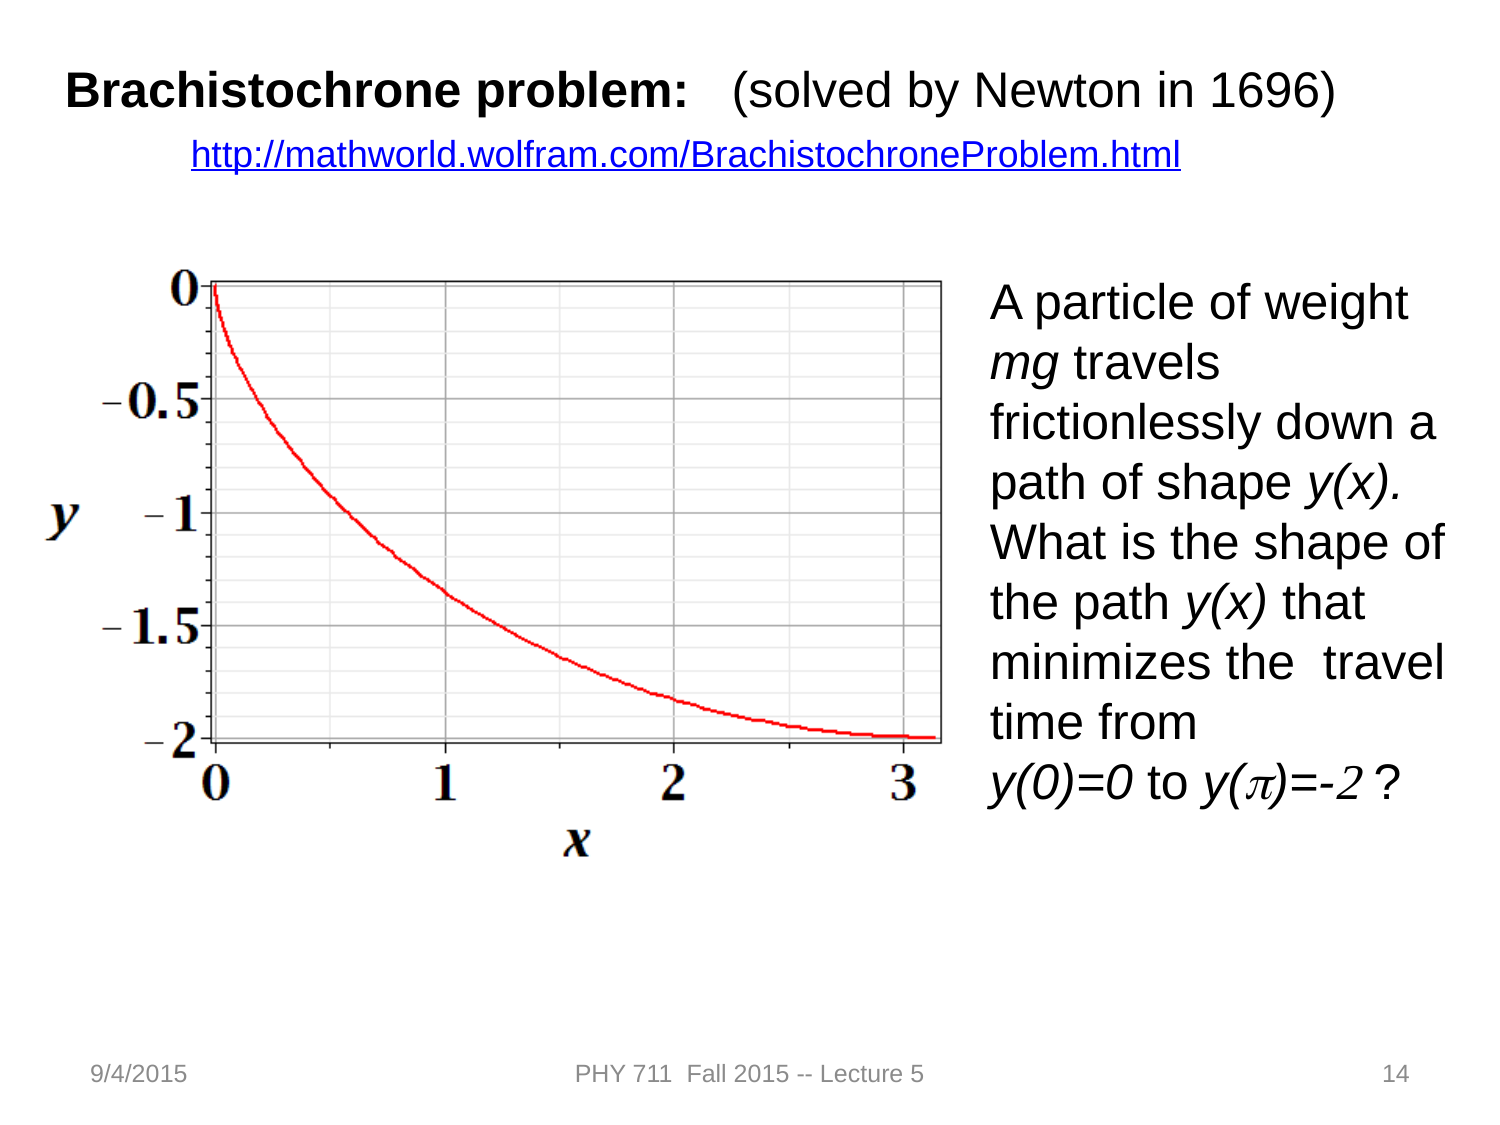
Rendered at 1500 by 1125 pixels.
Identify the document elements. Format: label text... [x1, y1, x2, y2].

text_box Brachistochrone problem: (solved by Newton in 1696) http://mathworld.wolfram.com/BrachistochroneProblem.html [49, 49, 1463, 185]
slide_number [75, 1042, 425, 1103]
picture [34, 248, 951, 874]
footer PHY 711 Fall 2015 -- Lecture 5 [512, 1042, 988, 1103]
text_box A particle of weight mg travels frictionlessly down a path of shape y(x). What is the shape of the path y(x) that minimizes the travel time from y(0)=0 to y(p)=-2 ? [975, 262, 1463, 818]
slide_number 14 [1074, 1042, 1425, 1103]
